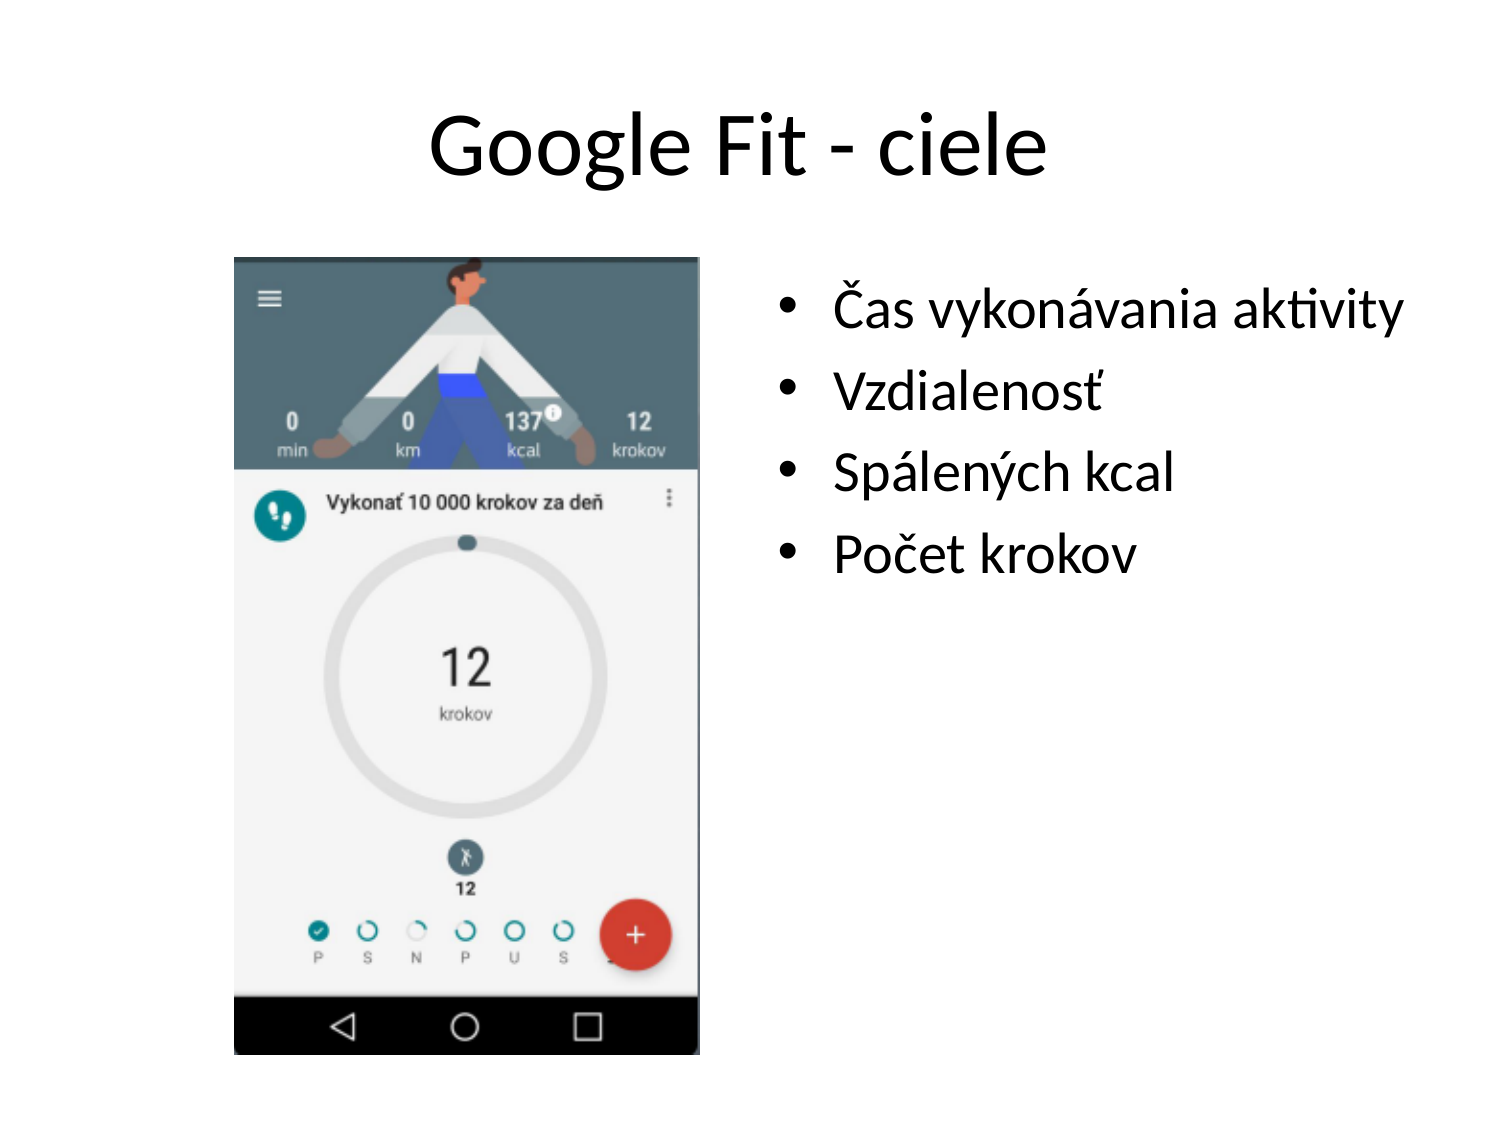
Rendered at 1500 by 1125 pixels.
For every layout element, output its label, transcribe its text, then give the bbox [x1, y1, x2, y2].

picture [234, 257, 701, 1055]
title Google Fit - ciele [75, 45, 1425, 233]
list Čas vykonávania aktivity Vzdialenosť Spálených kcal Počet krokov [762, 262, 1425, 1005]
